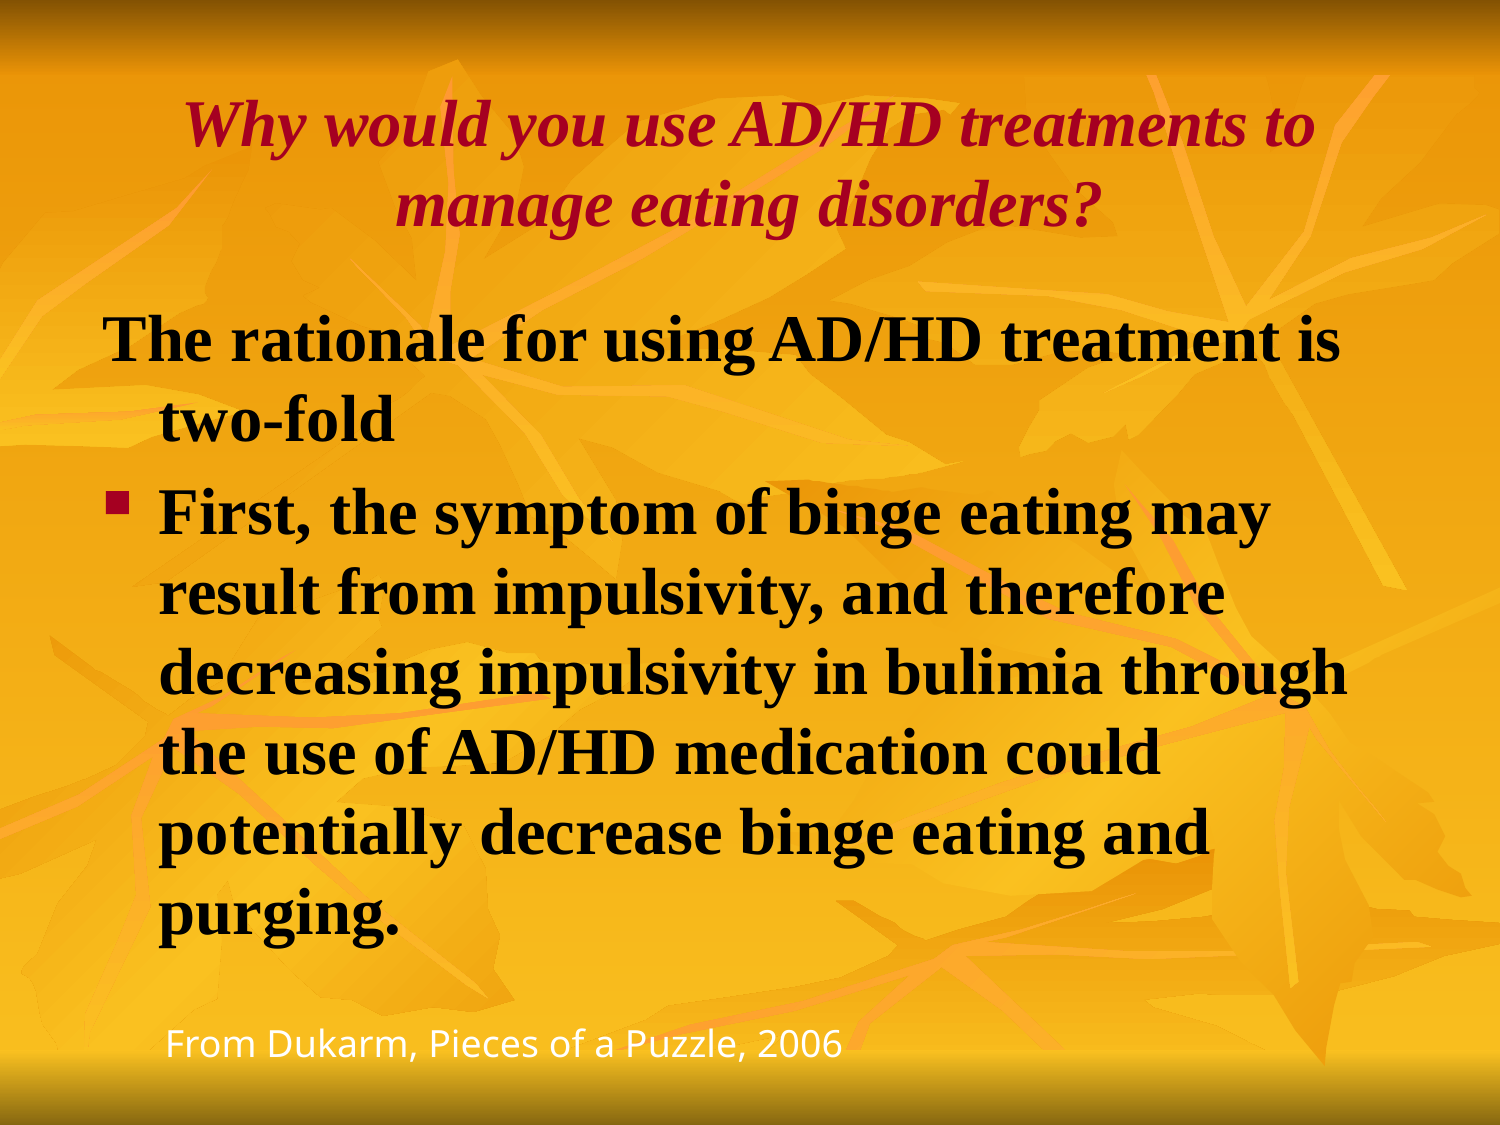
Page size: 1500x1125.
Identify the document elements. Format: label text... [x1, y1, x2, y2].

list The rationale for using AD/HD treatment is two-fold First, the symptom of binge eating may result from impulsivity, and therefore decreasing impulsivity in bulimia through the use of AD/HD medication could potentially decrease binge eating and purging. [87, 287, 1438, 1026]
title Why would you use AD/HD treatments to manage eating disorders? [74, 87, 1426, 313]
text_box From Dukarm, Pieces of a Puzzle, 2006 [149, 1012, 913, 1125]
